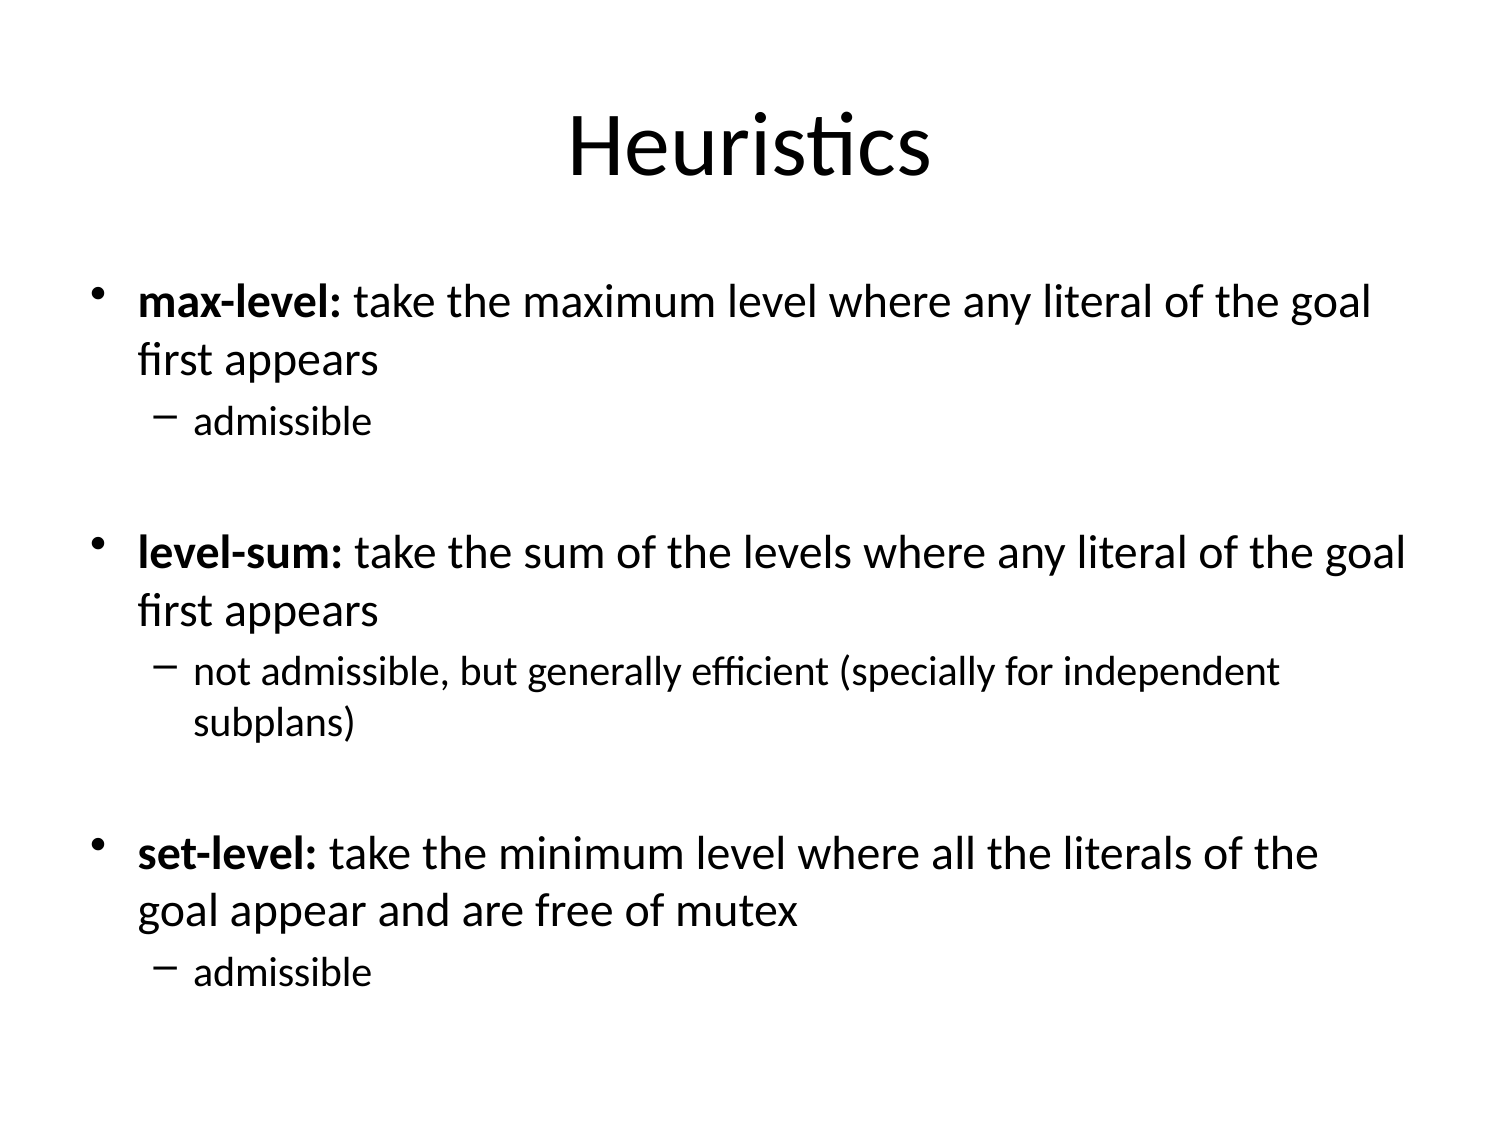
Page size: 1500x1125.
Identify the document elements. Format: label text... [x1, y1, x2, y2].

list max-level: take the maximum level where any literal of the goal first appears admissible level-sum: take the sum of the levels where any literal of the goal first appears not admissible, but generally efficient (specially for independent subplans) set-level: take the minimum level where all the literals of the goal appear and are free of mutex admissible [75, 262, 1425, 1005]
title Heuristics [75, 45, 1425, 233]
